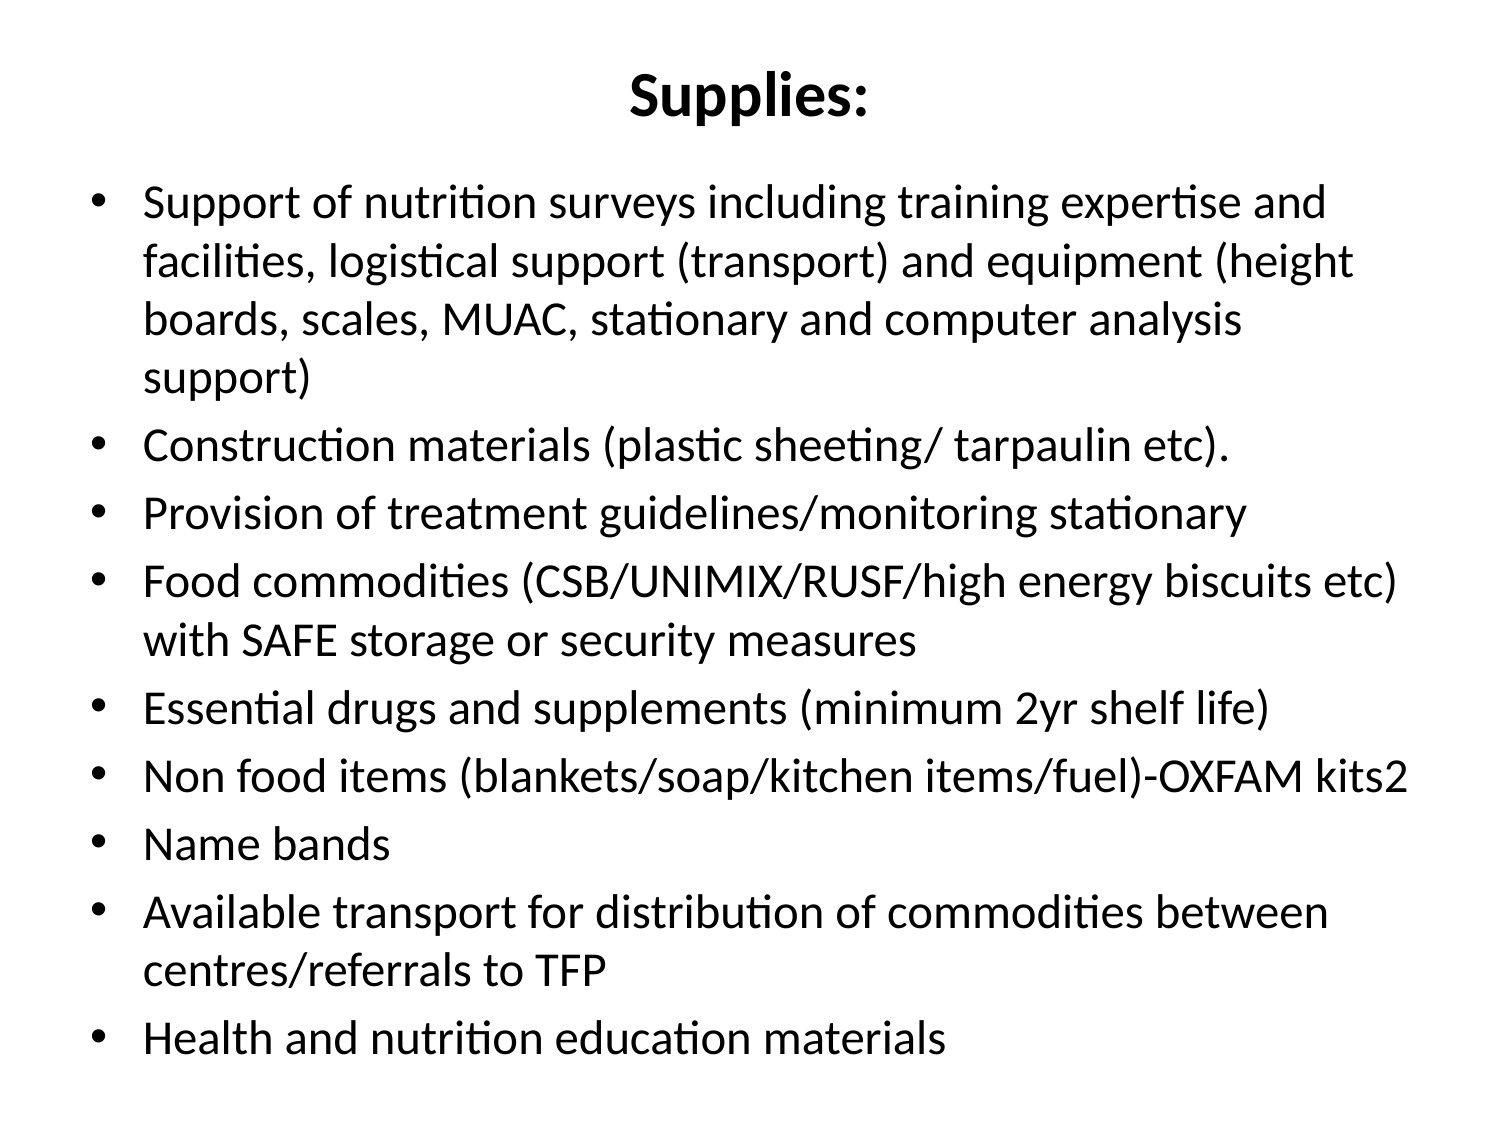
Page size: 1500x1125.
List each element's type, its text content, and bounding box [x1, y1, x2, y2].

list Support of nutrition surveys including training expertise and facilities, logistical support (transport) and equipment (height boards, scales, MUAC, stationary and computer analysis support) Construction materials (plastic sheeting/ tarpaulin etc). Provision of treatment guidelines/monitoring stationary Food commodities (CSB/UNIMIX/RUSF/high energy biscuits etc) with SAFE storage or security measures Essential drugs and supplements (minimum 2yr shelf life) Non food items (blankets/soap/kitchen items/fuel)-OXFAM kits2 Name bands Available transport for distribution of commodities between centres/referrals to TFP Health and nutrition education materials [75, 162, 1425, 1075]
title Supplies: [75, 45, 1425, 138]
